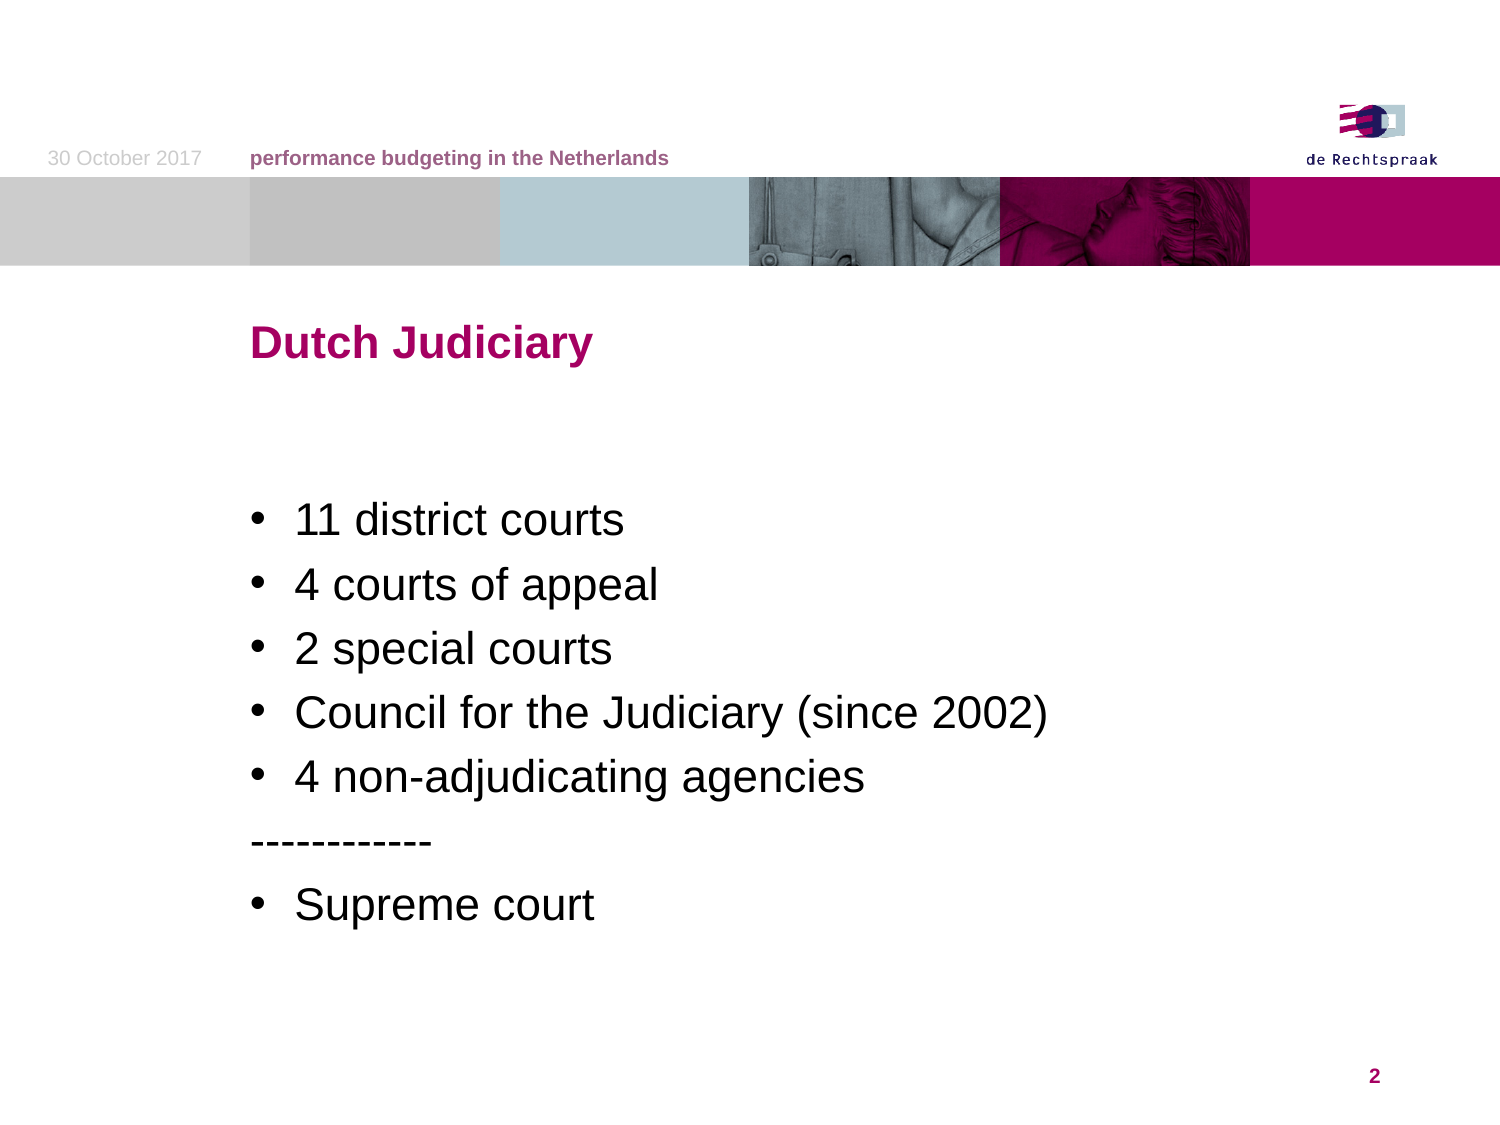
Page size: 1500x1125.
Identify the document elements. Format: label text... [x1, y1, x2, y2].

picture [749, 177, 1250, 266]
picture [1290, 88, 1454, 167]
list 11 district courts 4 courts of appeal 2 special courts Council for the Judiciary (since 2002) 4 non-adjudicating agencies ------------ Supreme court [249, 490, 1250, 1073]
title Dutch Judiciary [249, 312, 1250, 423]
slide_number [0, 141, 249, 170]
footer performance budgeting in the Netherlands [249, 141, 1250, 170]
slide_number 2 [1345, 1062, 1405, 1091]
